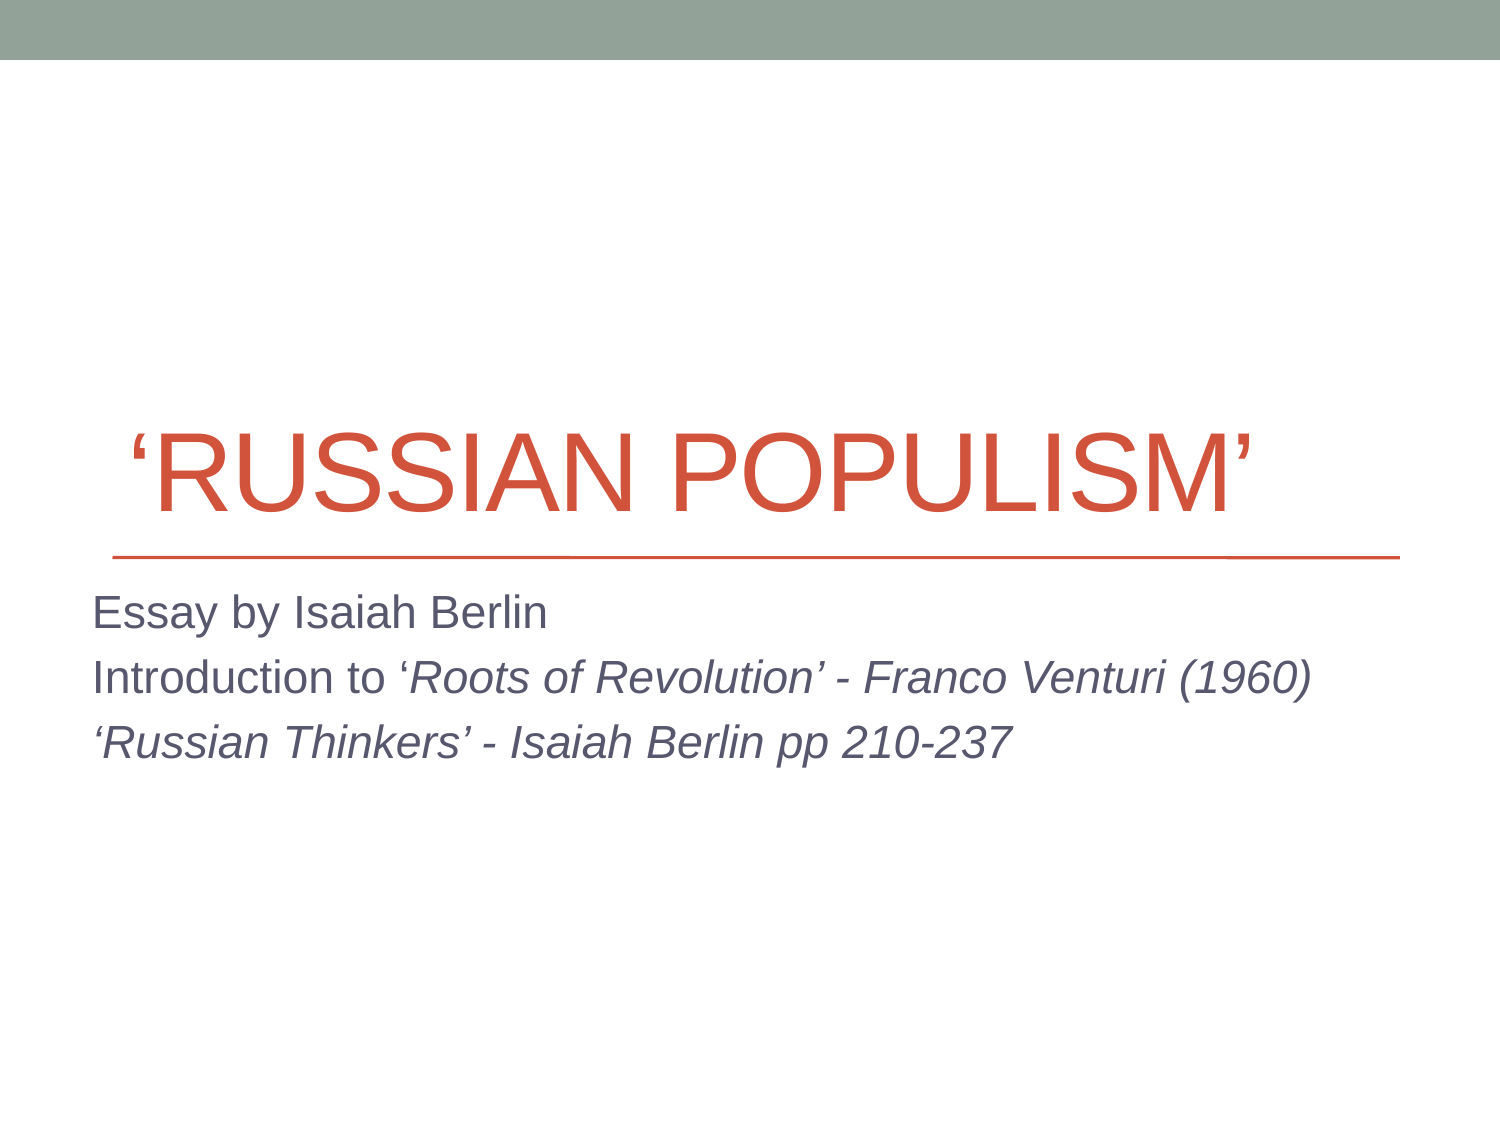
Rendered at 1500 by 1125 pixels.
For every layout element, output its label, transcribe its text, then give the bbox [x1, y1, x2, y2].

subtitle Essay by Isaiah Berlin Introduction to ‘Roots of Revolution’ - Franco Venturi (1960) ‘Russian Thinkers’ - Isaiah Berlin pp 210-237 [76, 575, 1400, 818]
title ‘Russian Populism’ [112, 224, 1400, 542]
